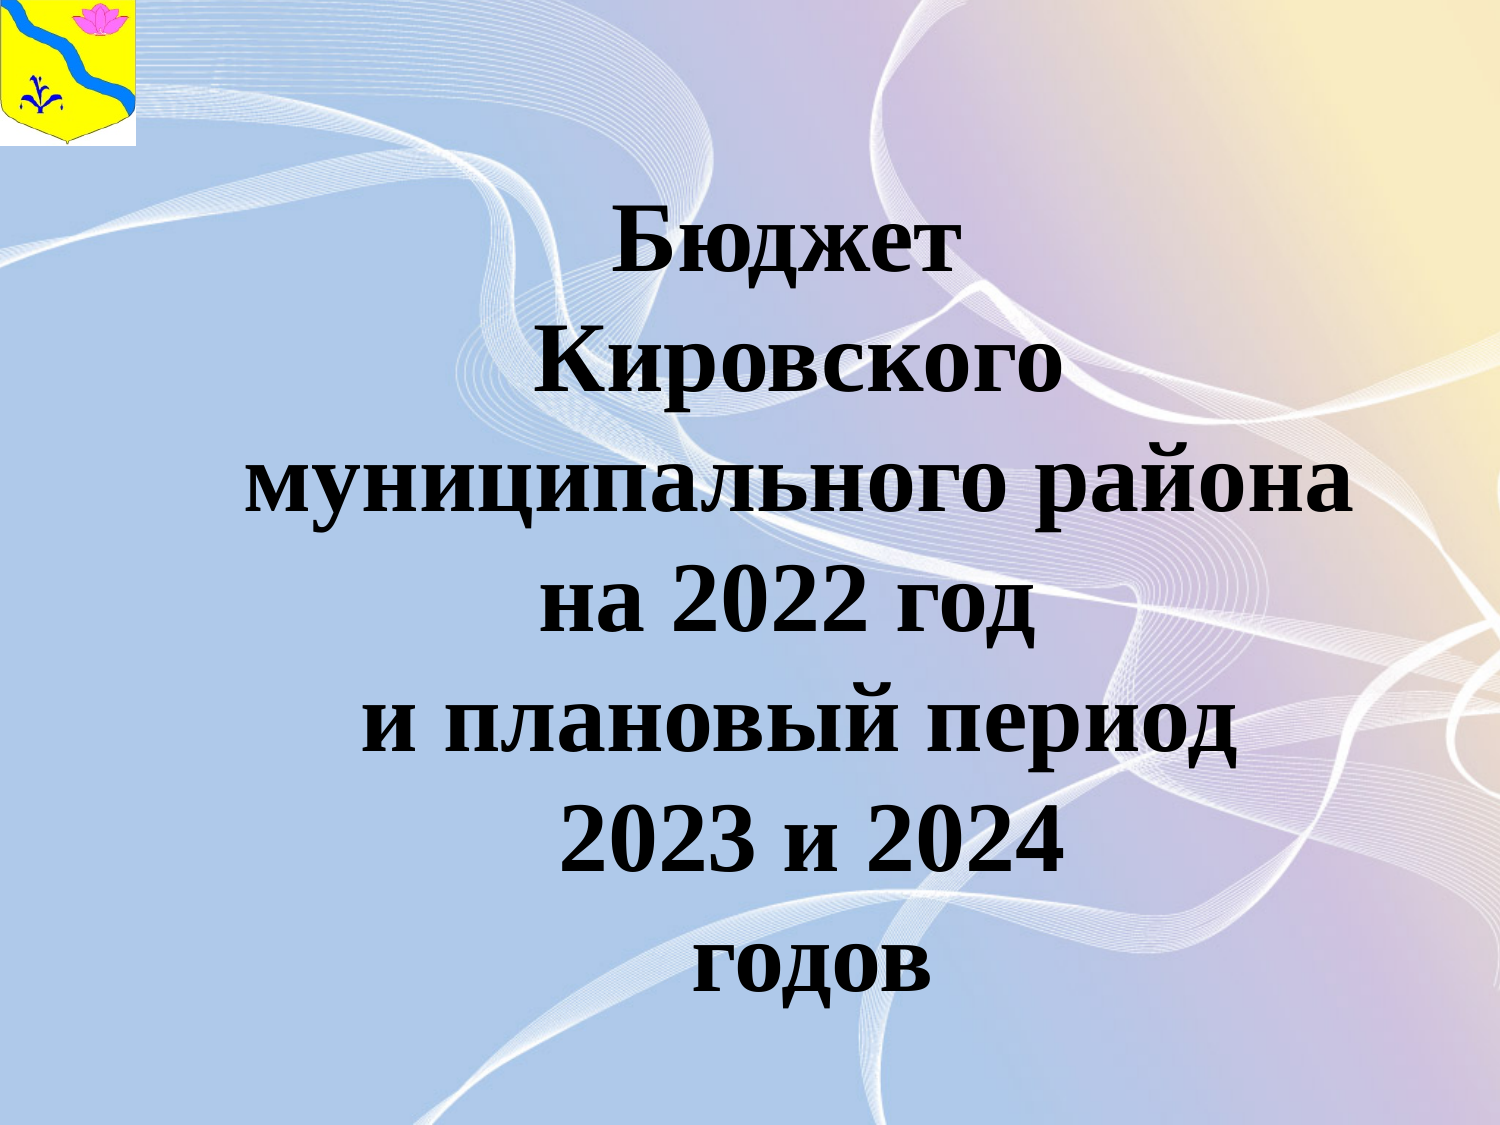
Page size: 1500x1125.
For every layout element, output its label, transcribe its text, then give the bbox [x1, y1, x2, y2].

text_box Бюджет Кировского муниципального района на 2022 год и плановый период 2023 и 2024 годов [217, 163, 1382, 1019]
picture [0, 0, 1500, 1125]
